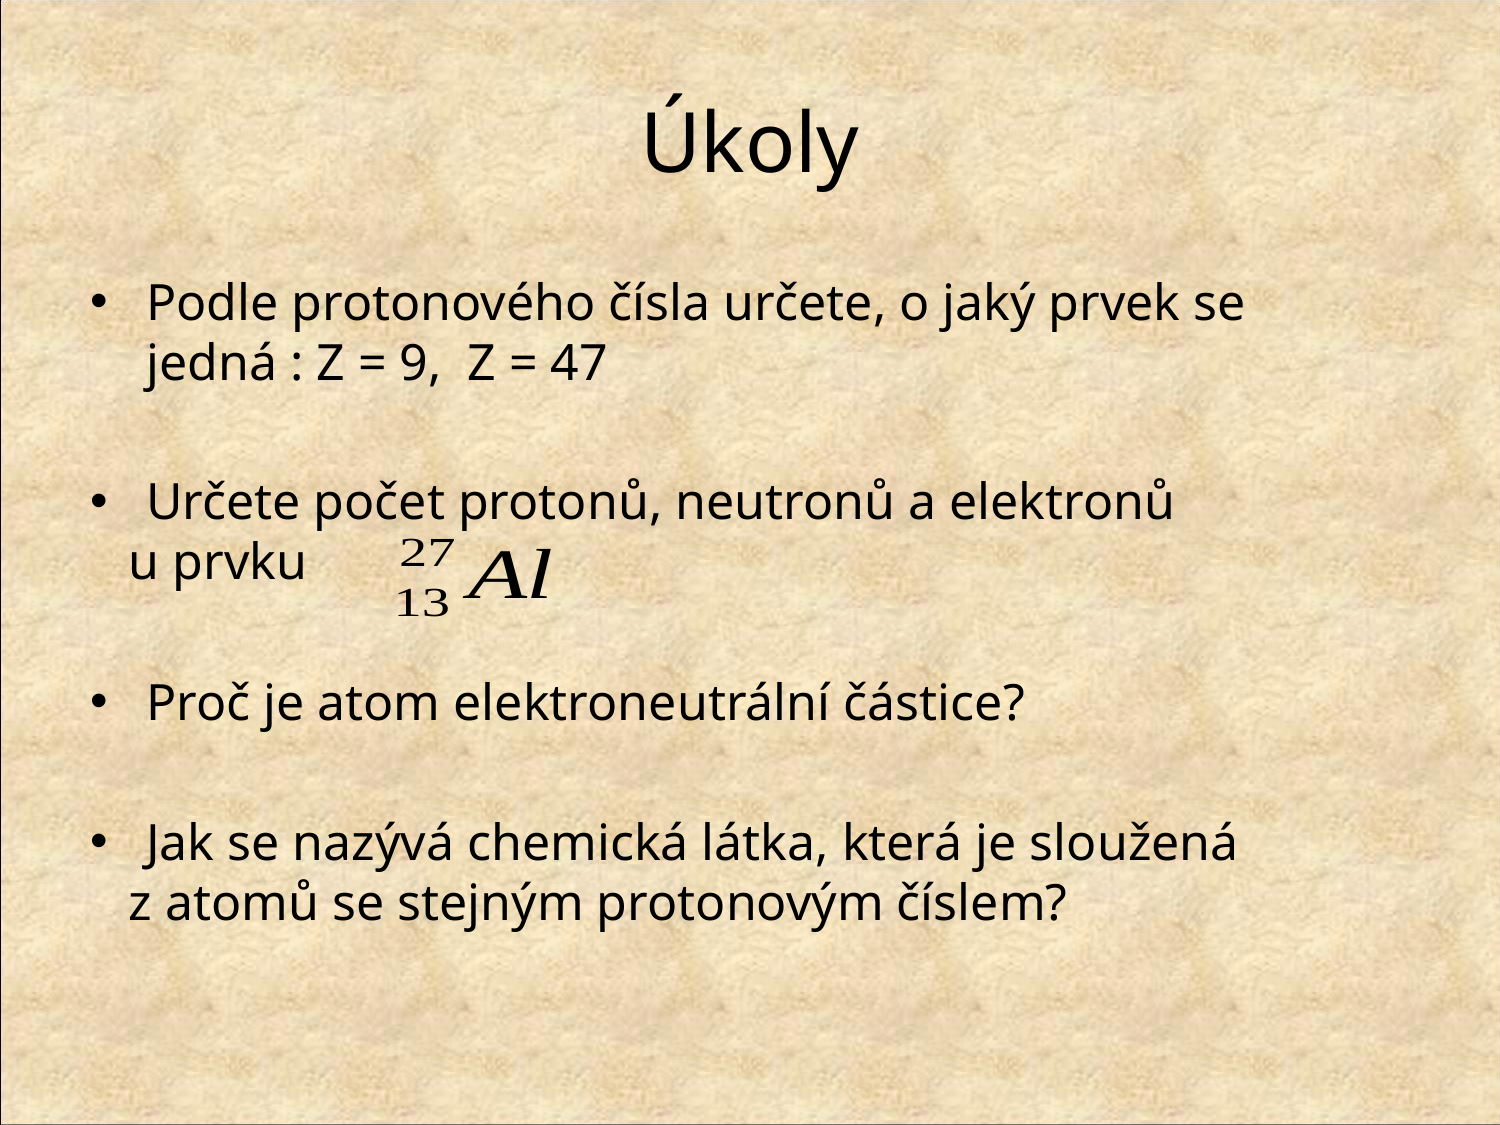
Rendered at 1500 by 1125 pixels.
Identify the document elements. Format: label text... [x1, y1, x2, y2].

picture [0, 0, 1500, 1125]
title Úkoly [74, 44, 1426, 233]
list Podle protonového čísla určete, o jaký prvek se jedná : Z = 9, Z = 47 Určete počet protonů, neutronů a elektronů u prvku Proč je atom elektroneutrální částice? Jak se nazývá chemická látka, která je sloužená z atomů se stejným protonovým číslem? [74, 262, 1426, 1006]
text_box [383, 521, 578, 634]
